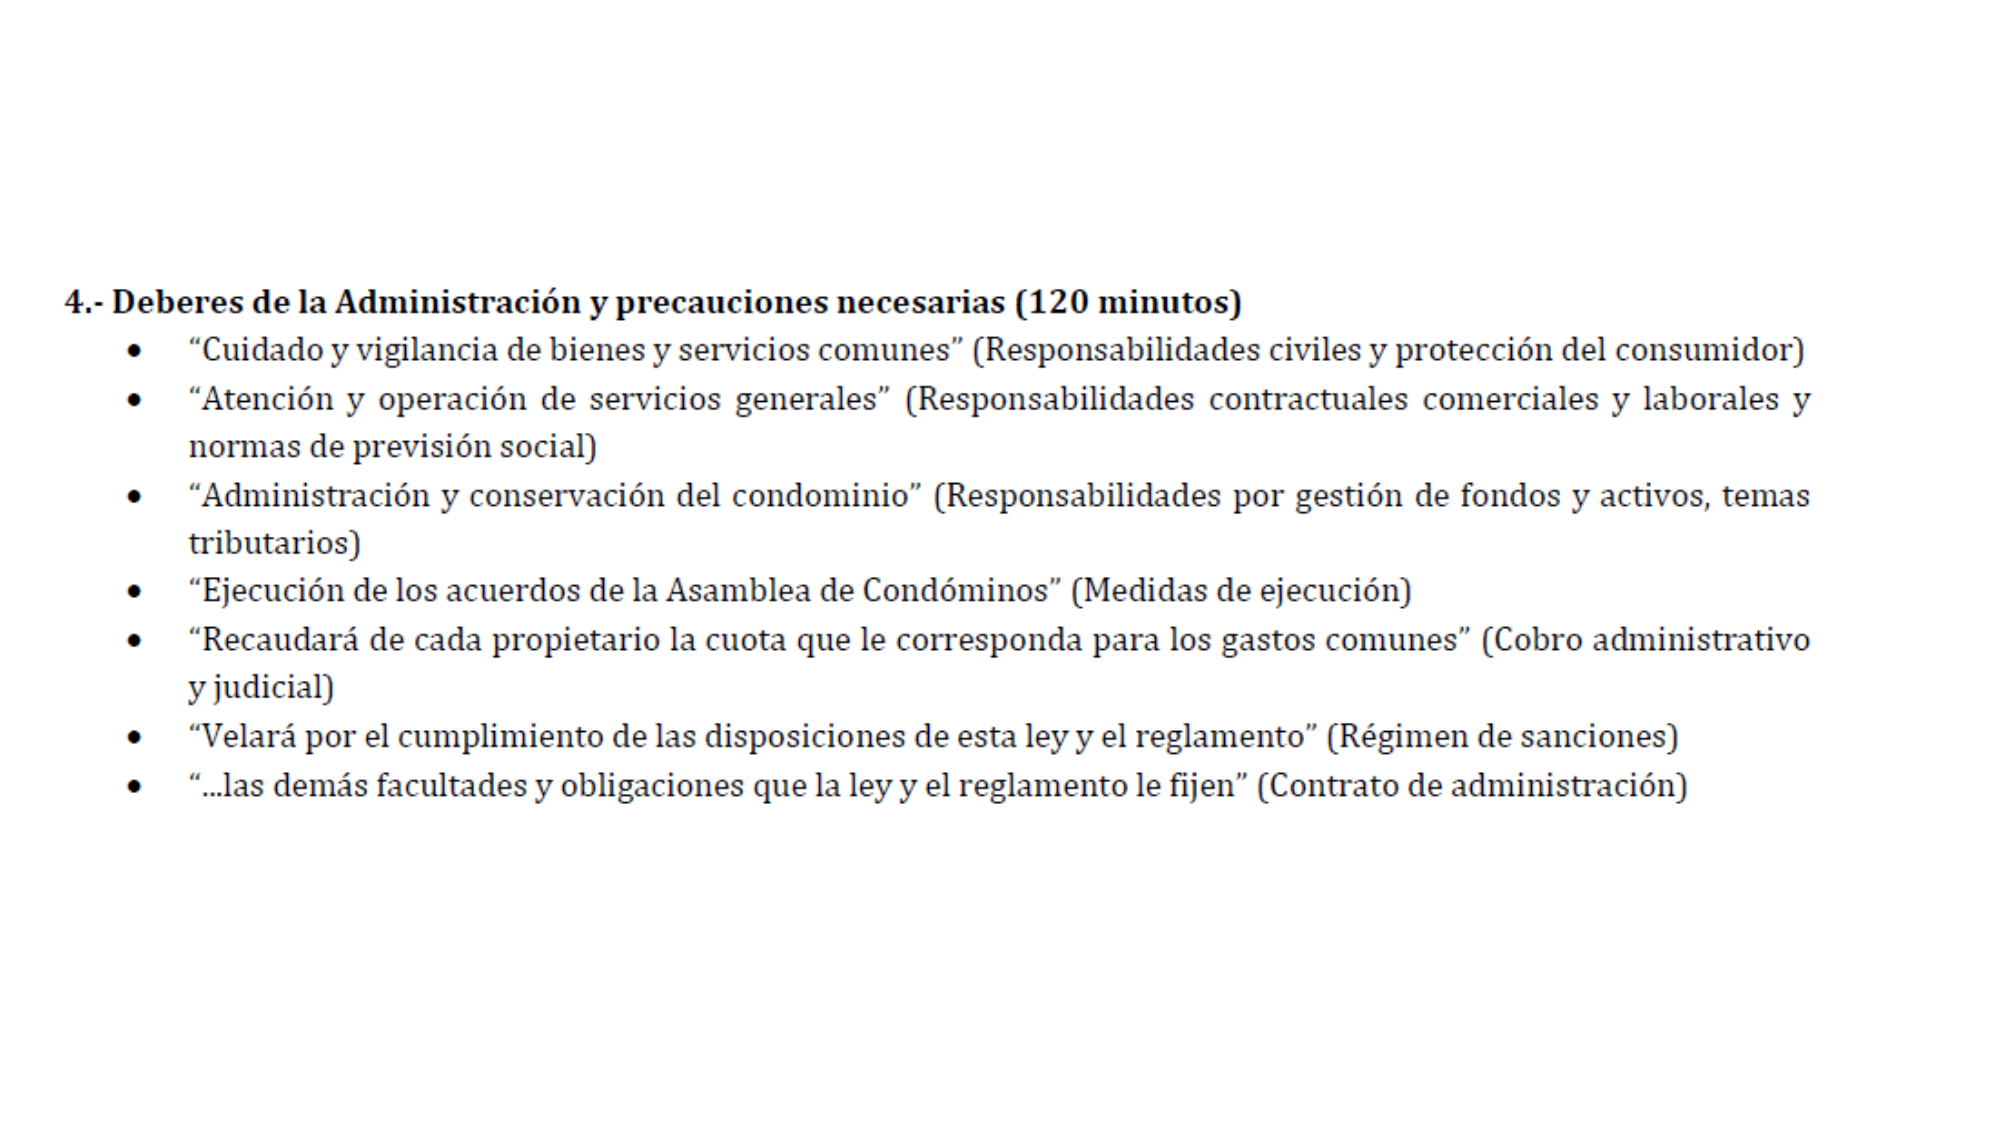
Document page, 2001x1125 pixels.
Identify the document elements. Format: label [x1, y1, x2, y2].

picture [0, 277, 1894, 822]
